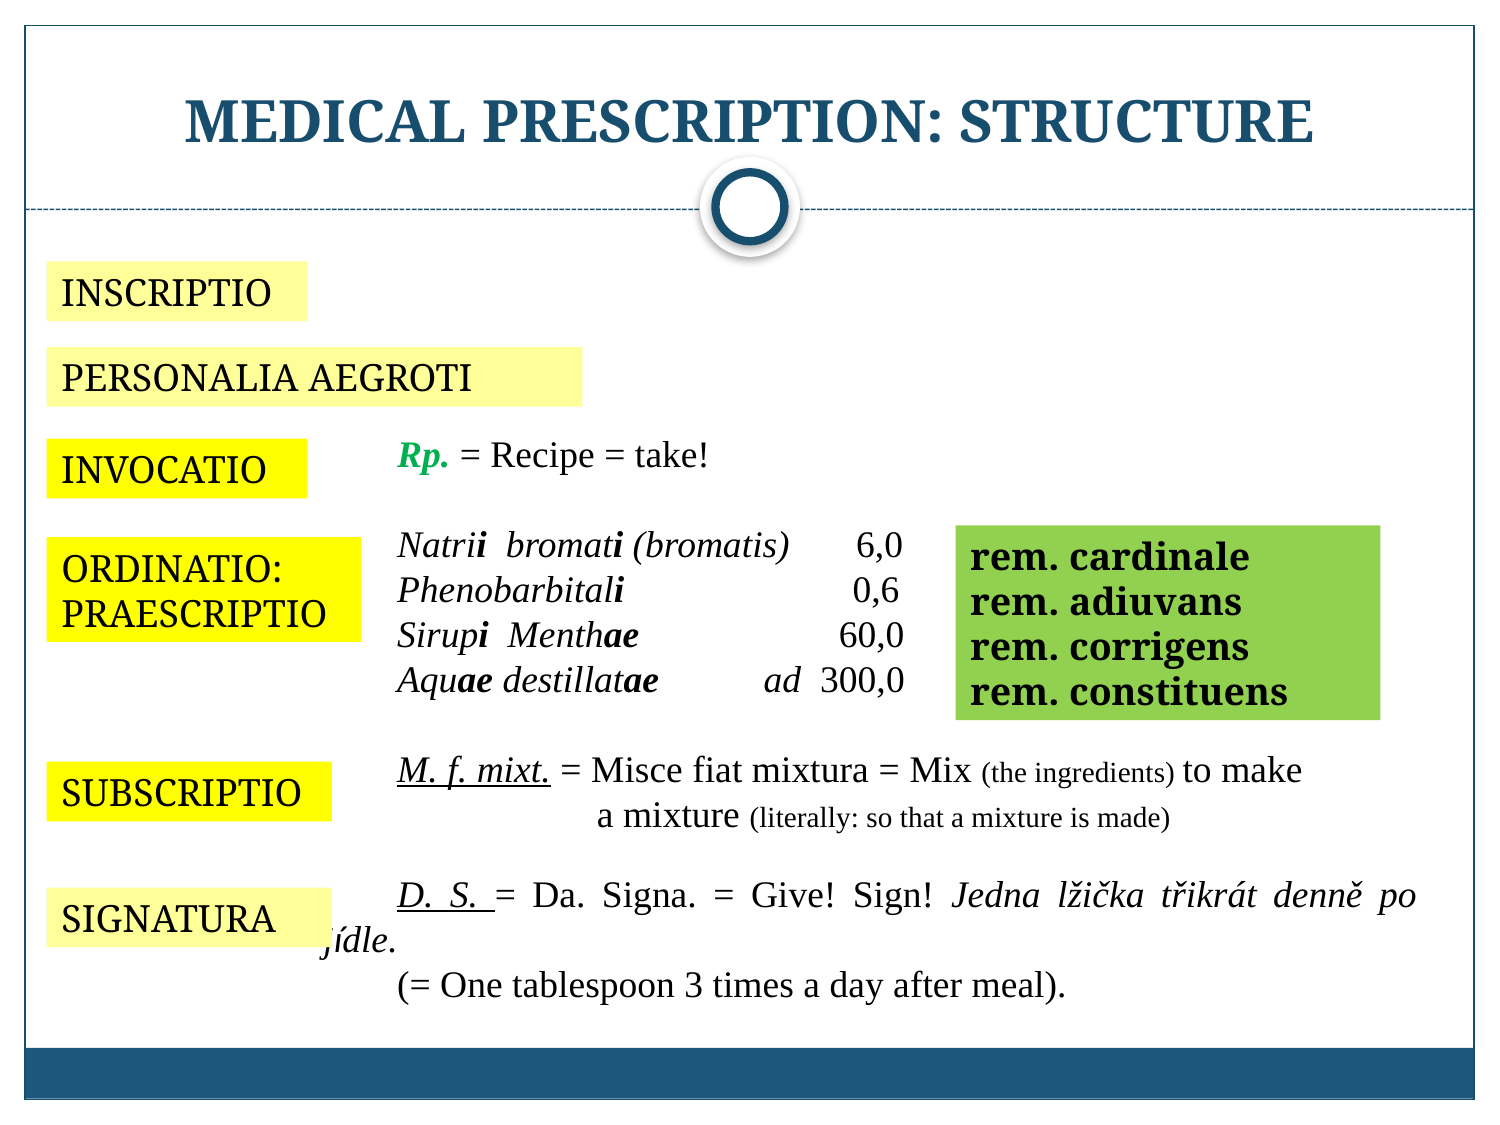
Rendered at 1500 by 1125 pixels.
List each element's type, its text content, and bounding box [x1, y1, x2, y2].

text_box SIGNATURA [46, 887, 332, 948]
text_box PERSONALIA AEGROTI [46, 347, 583, 407]
title Medical prescription: structure [49, 37, 1450, 162]
text_box INVOCATIO [46, 438, 308, 499]
text_box rem. cardinale rem. adiuvans rem. corrigens rem. constituens [955, 525, 1381, 721]
text_box Rp. = Recipe = take! Natrii bromati (bromatis) 6,0 Phenobarbitali 0,6 Sirupi Menthae 60,0 Aquae destillatae ad 300,0 M. f. mixt. = Misce fiat mixtura = Mix (the ingredients) to make a mixture (literally: so that a mixture is made) D. S. = Da. Signa. = Give! Sign! Jedna lžička třikrát denně po jídle. (= One tablespoon 3 times a day after meal). [308, 422, 1433, 1013]
text_box INSCRIPTIO [46, 261, 308, 322]
text_box SUBSCRIPTIO [46, 761, 332, 822]
text_box ORDINATIO: PRAESCRIPTIO [46, 537, 361, 642]
